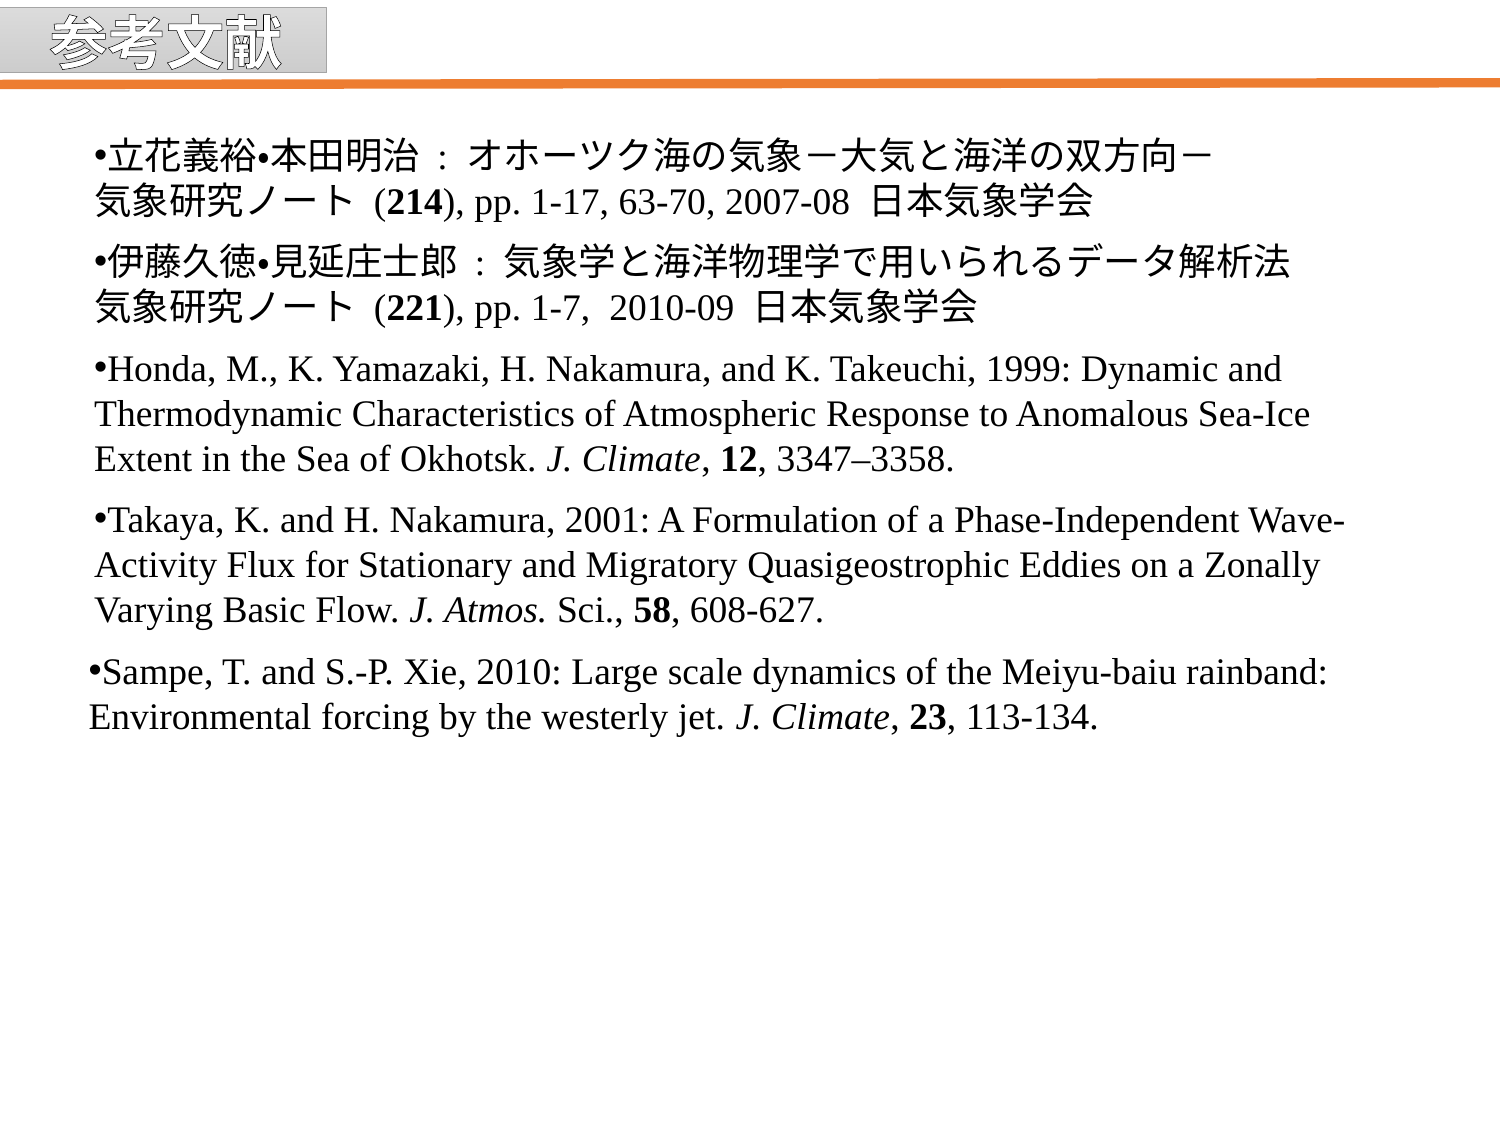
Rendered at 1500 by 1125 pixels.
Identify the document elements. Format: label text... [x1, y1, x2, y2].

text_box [0, 0, 327, 85]
text_box 伊藤久徳・見延庄士郎 : 気象学と海洋物理学で用いられるデータ解析法 気象研究ノート (221), pp. 1-7, 2010-09 日本気象学会 [79, 230, 1421, 336]
text_box Takaya, K. and H. Nakamura, 2001: A Formulation of a Phase-Independent Wave-Activity Flux for Stationary and Migratory Quasigeostrophic Eddies on a Zonally Varying Basic Flow. J. Atmos. Sci., 58, 608-627. [79, 487, 1421, 638]
text_box 立花義裕・本田明治 : オホーツク海の気象－大気と海洋の双方向－ 気象研究ノート (214), pp. 1-17, 63-70, 2007-08 日本気象学会 [79, 124, 1421, 230]
text_box Honda, M., K. Yamazaki, H. Nakamura, and K. Takeuchi, 1999: Dynamic and Thermodynamic Characteristics of Atmospheric Response to Anomalous Sea-Ice Extent in the Sea of Okhotsk. J. Climate, 12, 3347–3358. [79, 336, 1421, 487]
text_box Sampe, T. and S.-P. Xie, 2010: Large scale dynamics of the Meiyu-baiu rainband: Environmental forcing by the westerly jet. J. Climate, 23, 113-134. [73, 639, 1416, 744]
